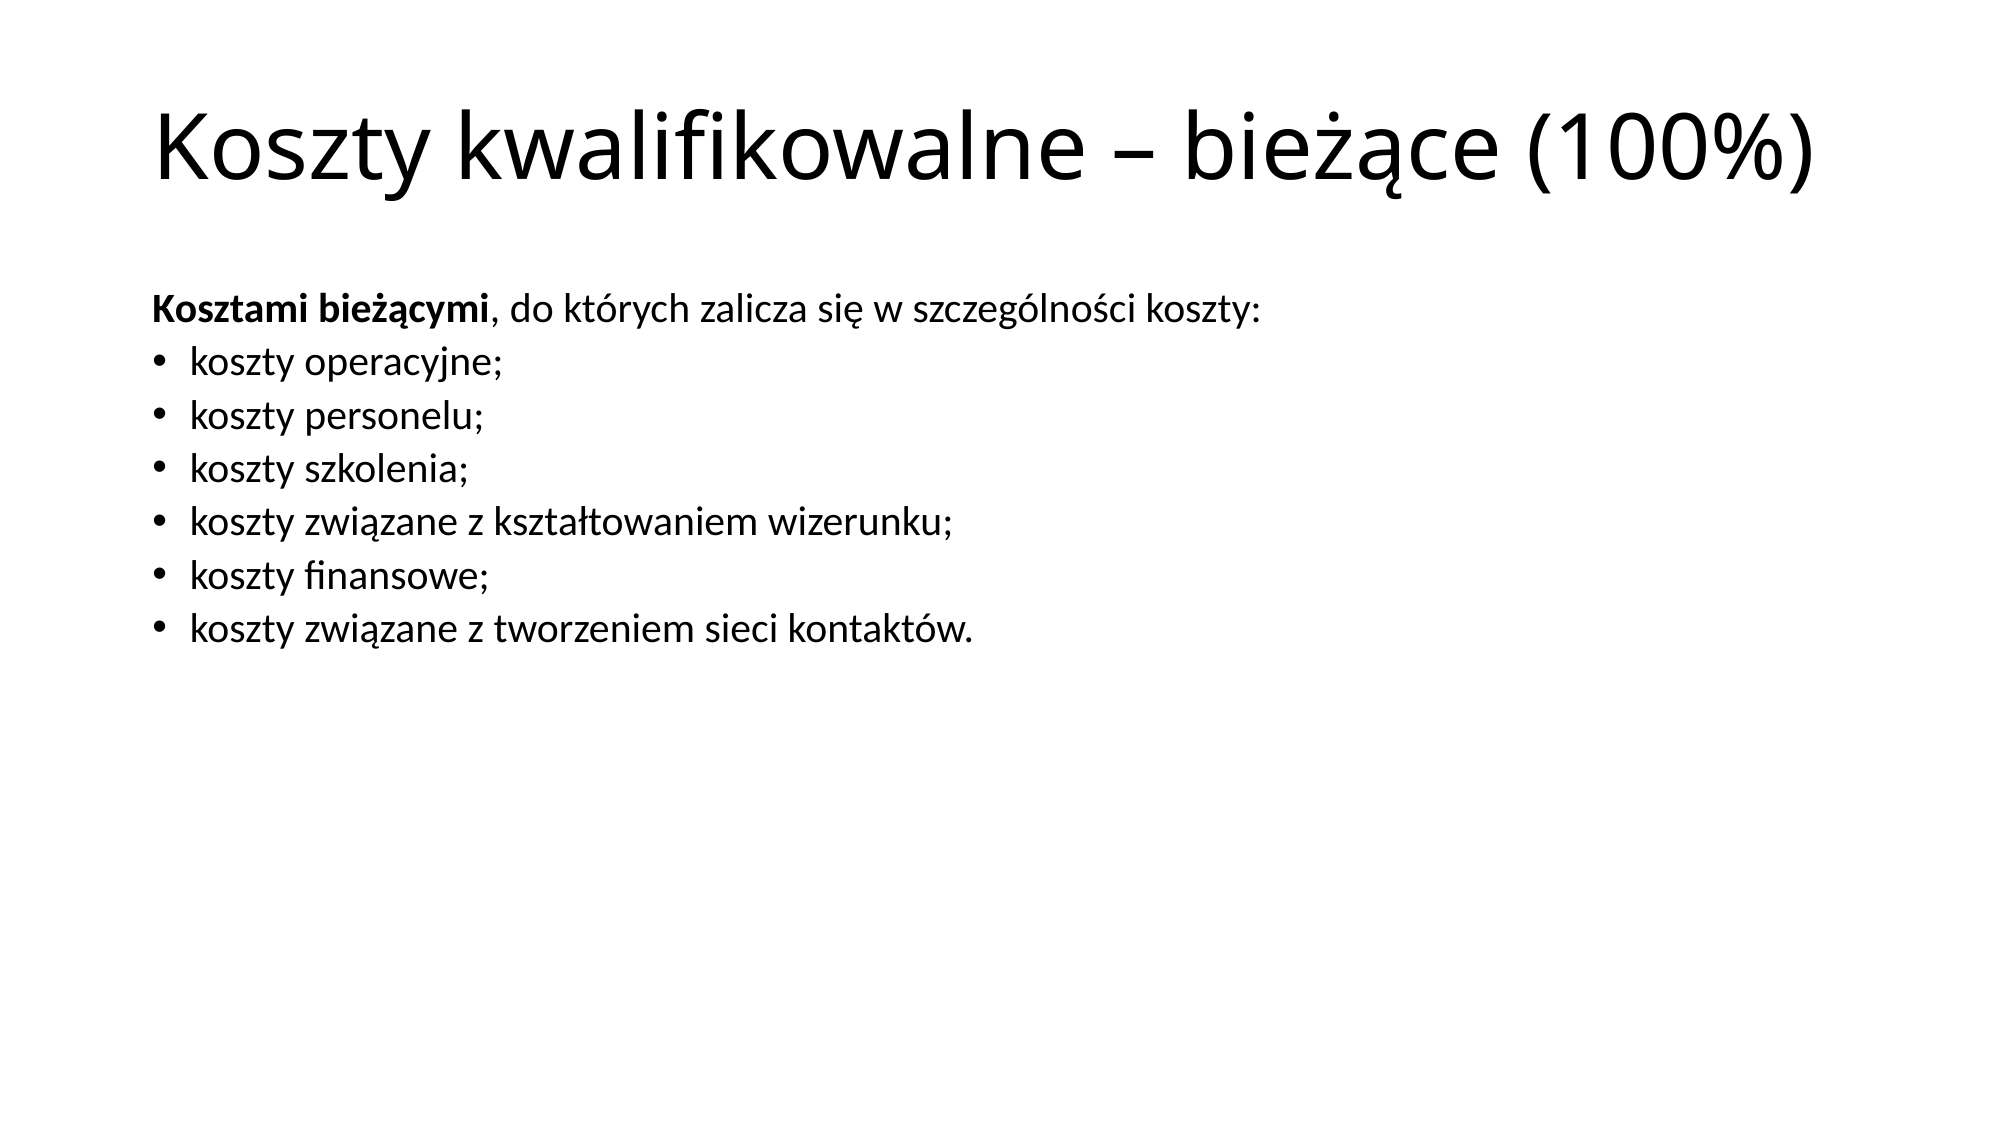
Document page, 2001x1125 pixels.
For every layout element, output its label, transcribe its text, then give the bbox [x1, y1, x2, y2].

list Kosztami bieżącymi, do których zalicza się w szczególności koszty: koszty operacyjne; koszty personelu; koszty szkolenia; koszty związane z kształtowaniem wizerunku; koszty finansowe; koszty związane z tworzeniem sieci kontaktów. [137, 279, 1863, 993]
title Koszty kwalifikowalne – bieżące (100%) [137, 41, 1863, 259]
